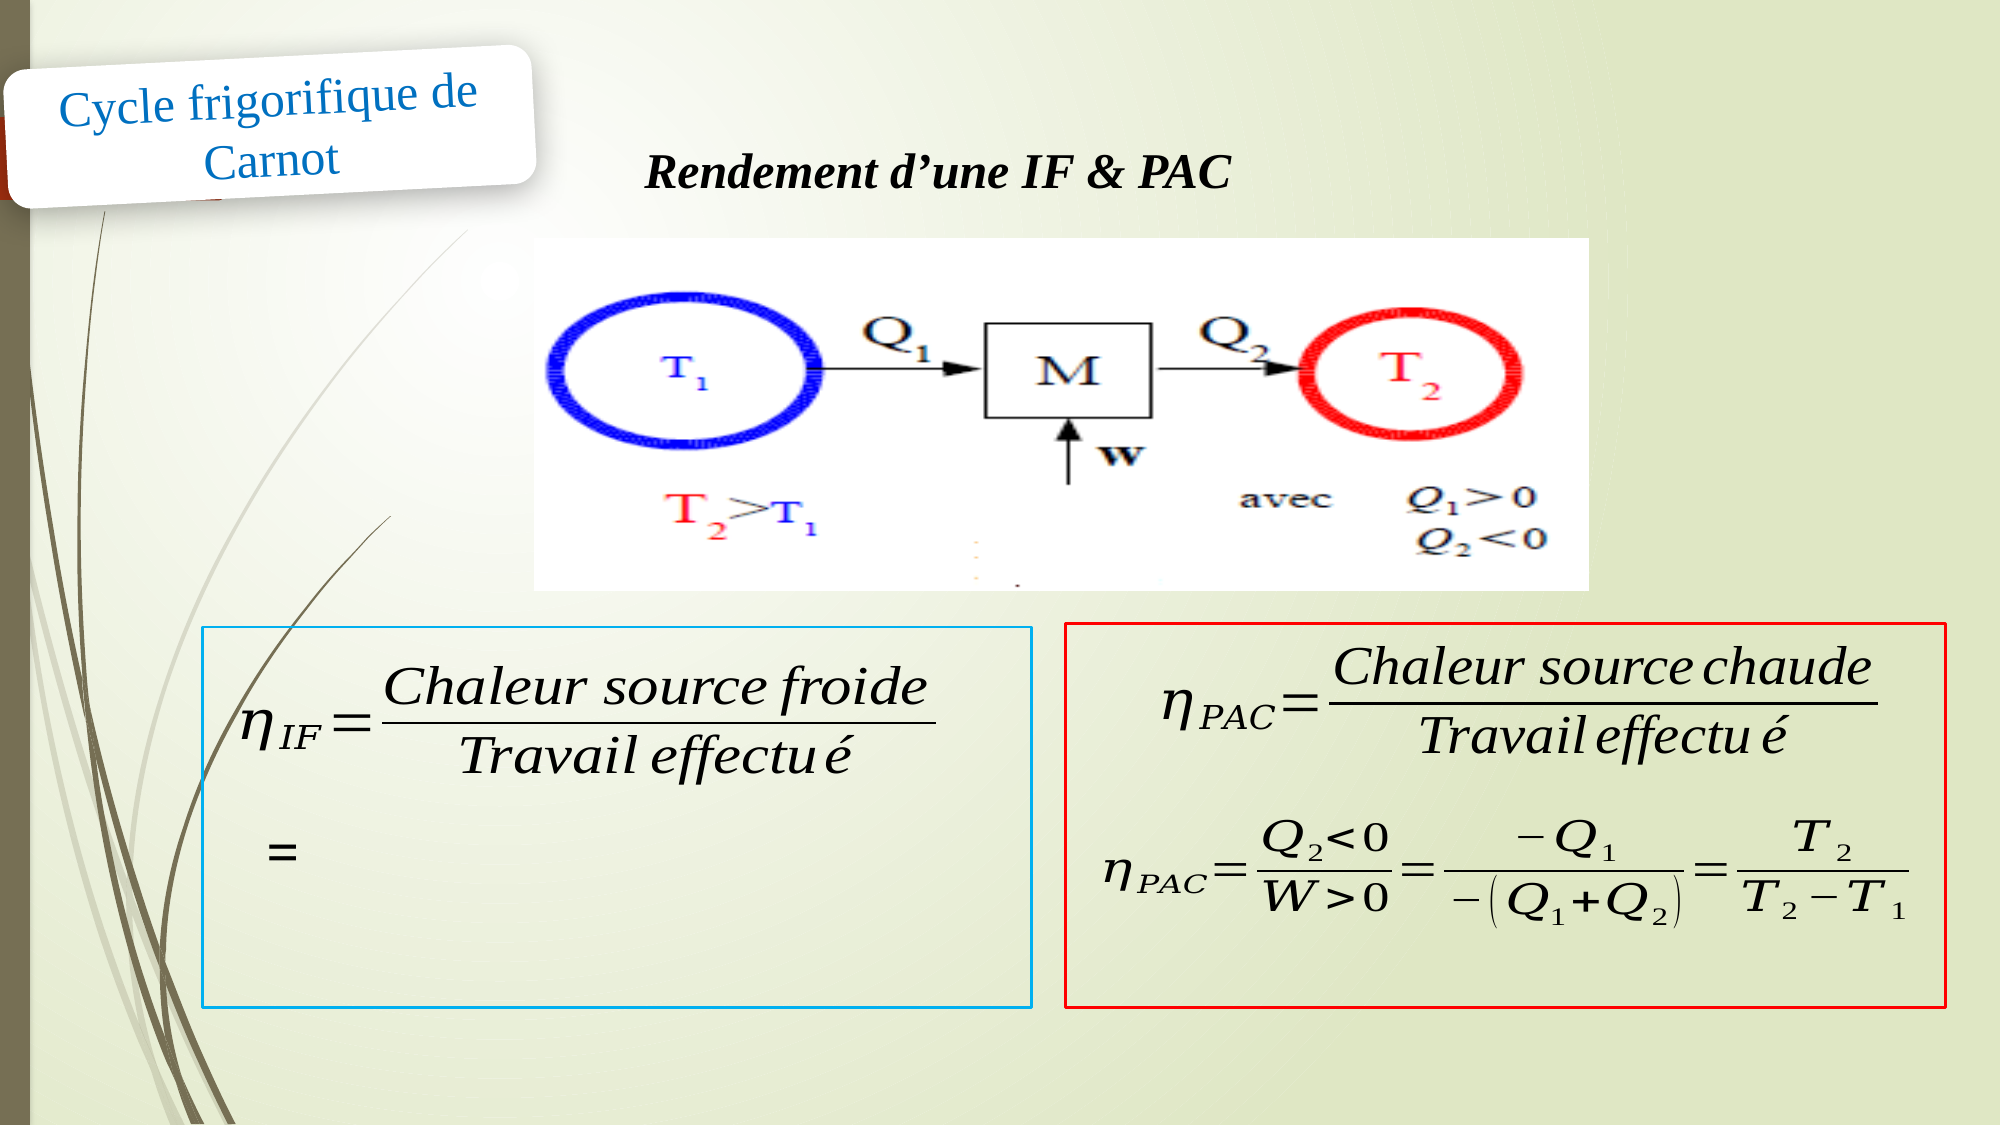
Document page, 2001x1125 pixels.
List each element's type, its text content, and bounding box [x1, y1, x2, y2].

text_box [1064, 622, 1947, 1009]
text_box Cycle frigorifique de Carnot [2, 43, 538, 210]
text_box [201, 626, 1033, 1009]
text_box Rendement d’une IF & PAC [629, 101, 1260, 206]
picture [534, 238, 1589, 591]
